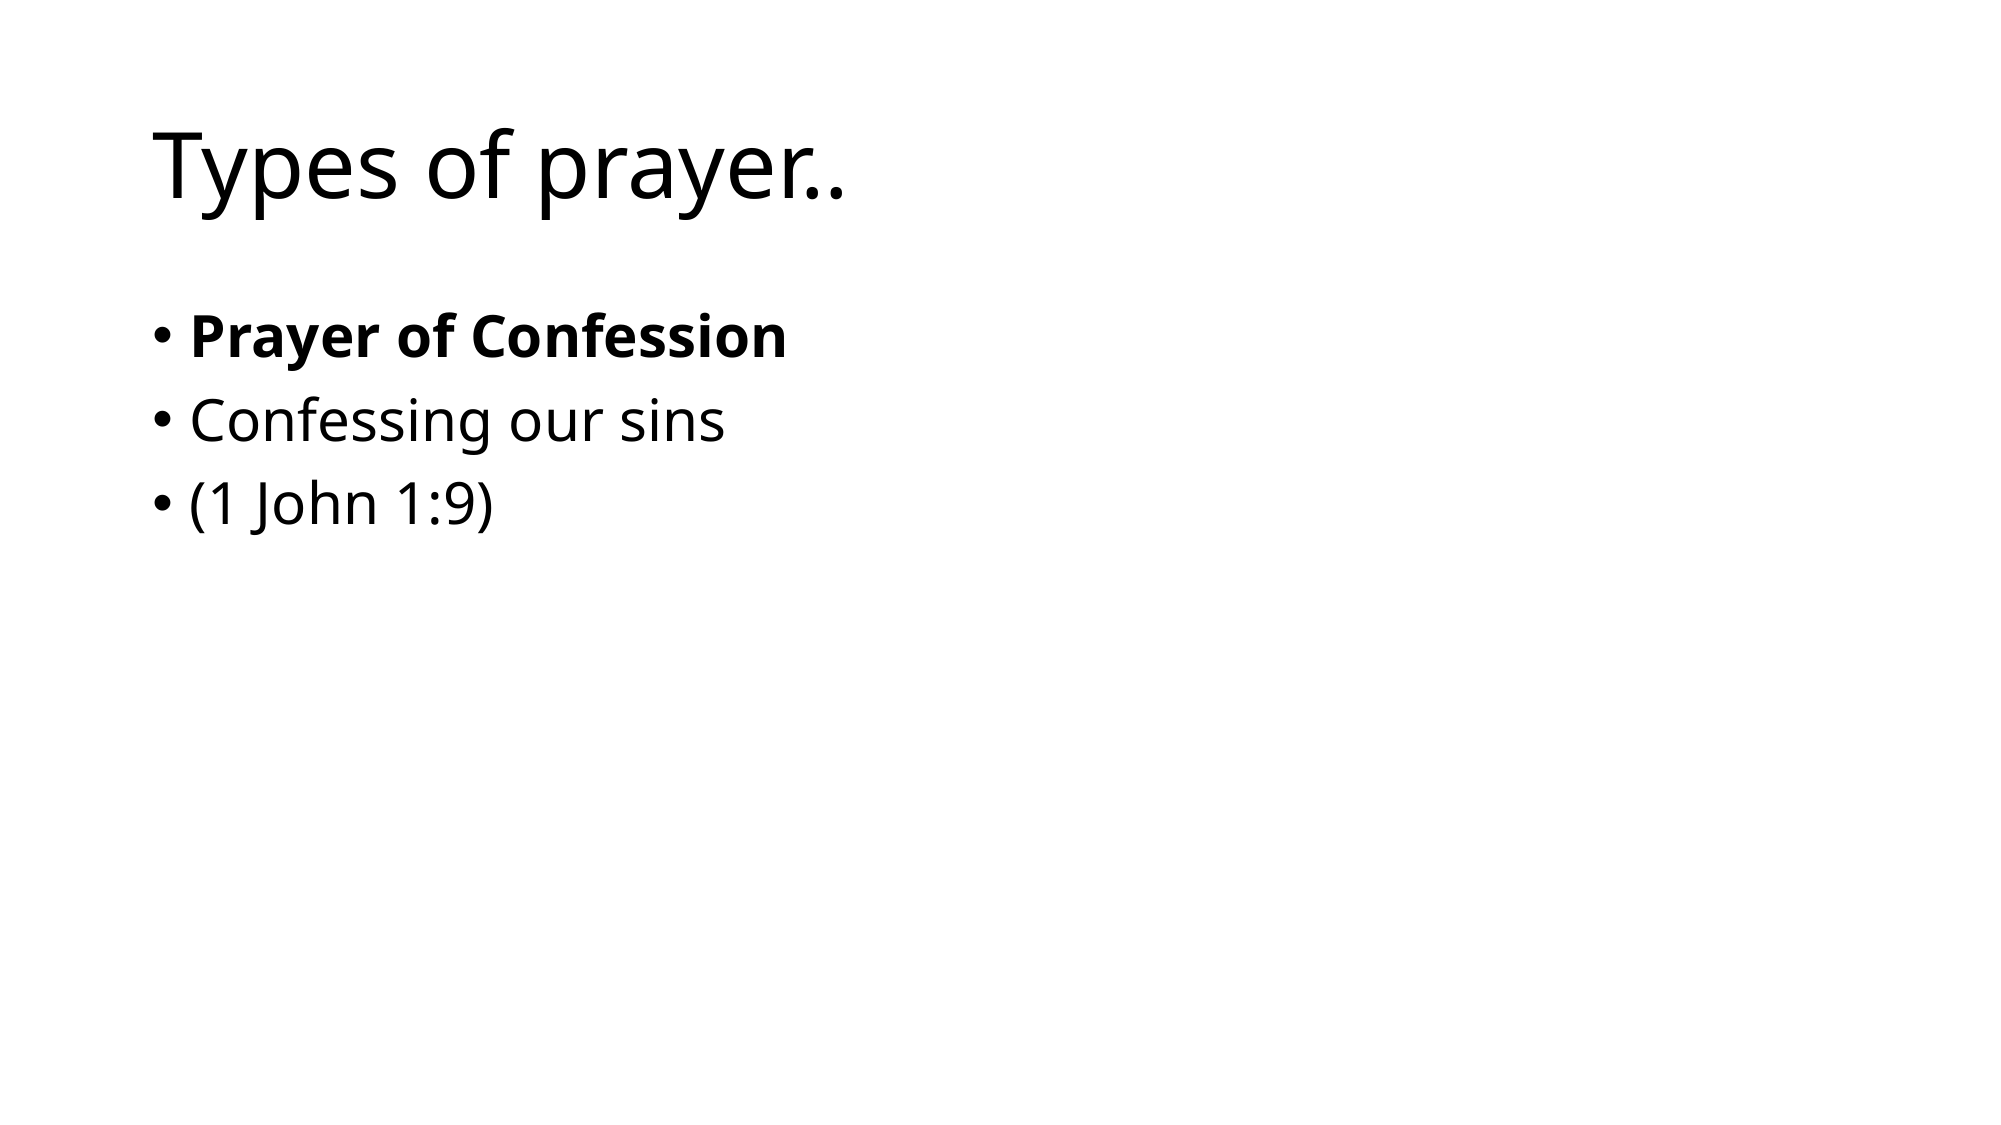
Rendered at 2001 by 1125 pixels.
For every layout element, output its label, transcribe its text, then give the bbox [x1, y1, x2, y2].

list Prayer of Confession Confessing our sins (1 John 1:9) [137, 299, 1863, 1014]
title Types of prayer.. [137, 59, 1863, 278]
